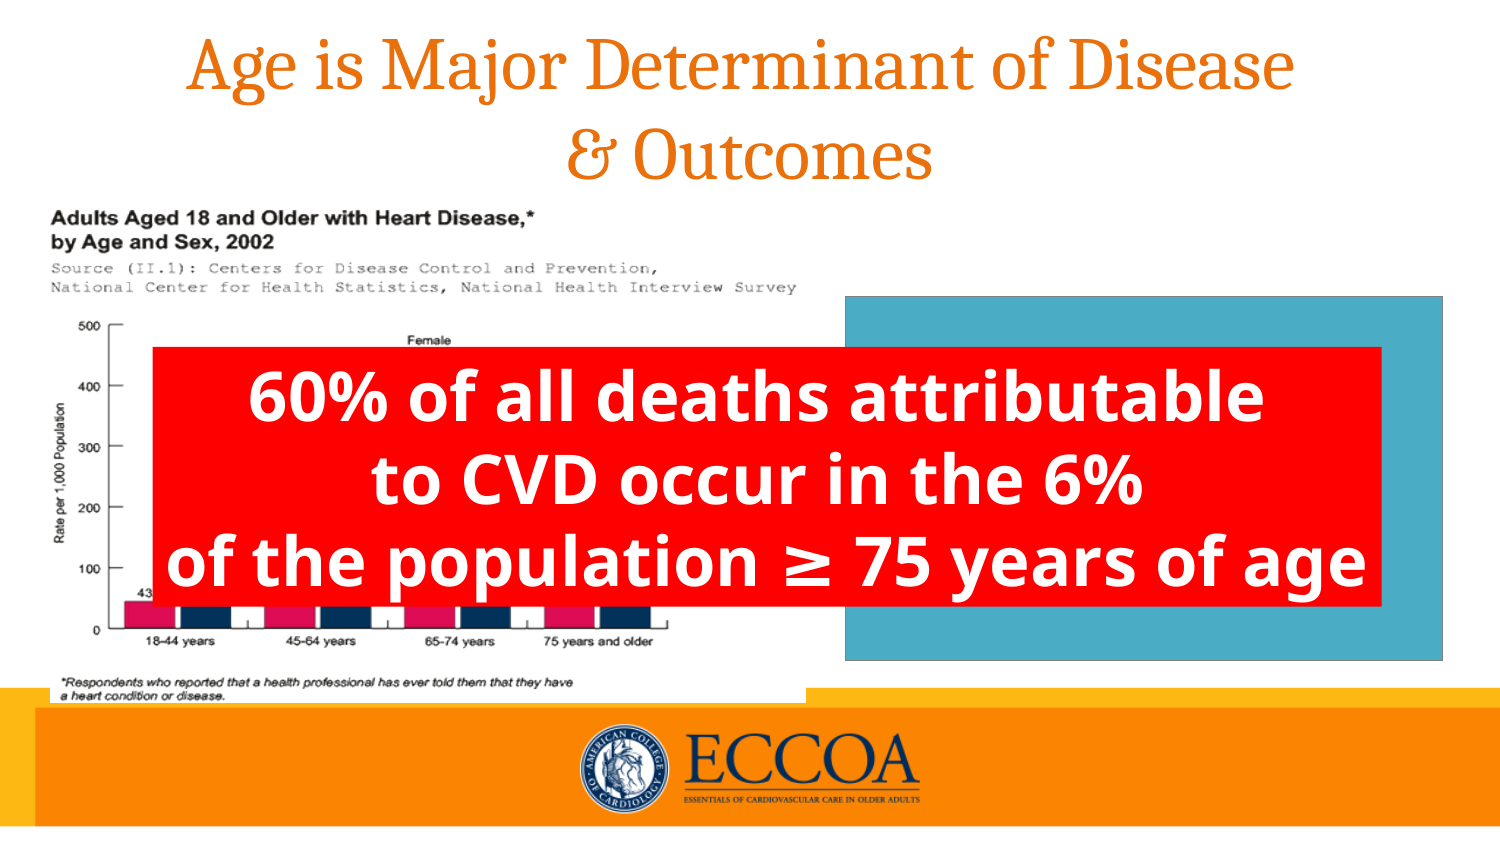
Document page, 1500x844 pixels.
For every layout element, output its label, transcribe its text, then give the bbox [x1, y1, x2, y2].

text_box 60% of all deaths attributable to CVD occur in the 6% of the population ≥ 75 years of age [810, 346, 833, 607]
text_box [27, 190, 850, 294]
title Age is Major Determinant of Disease & Outcomes [75, 33, 1425, 175]
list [838, 290, 1451, 666]
text_box [27, 665, 850, 741]
picture [0, 0, 1500, 844]
